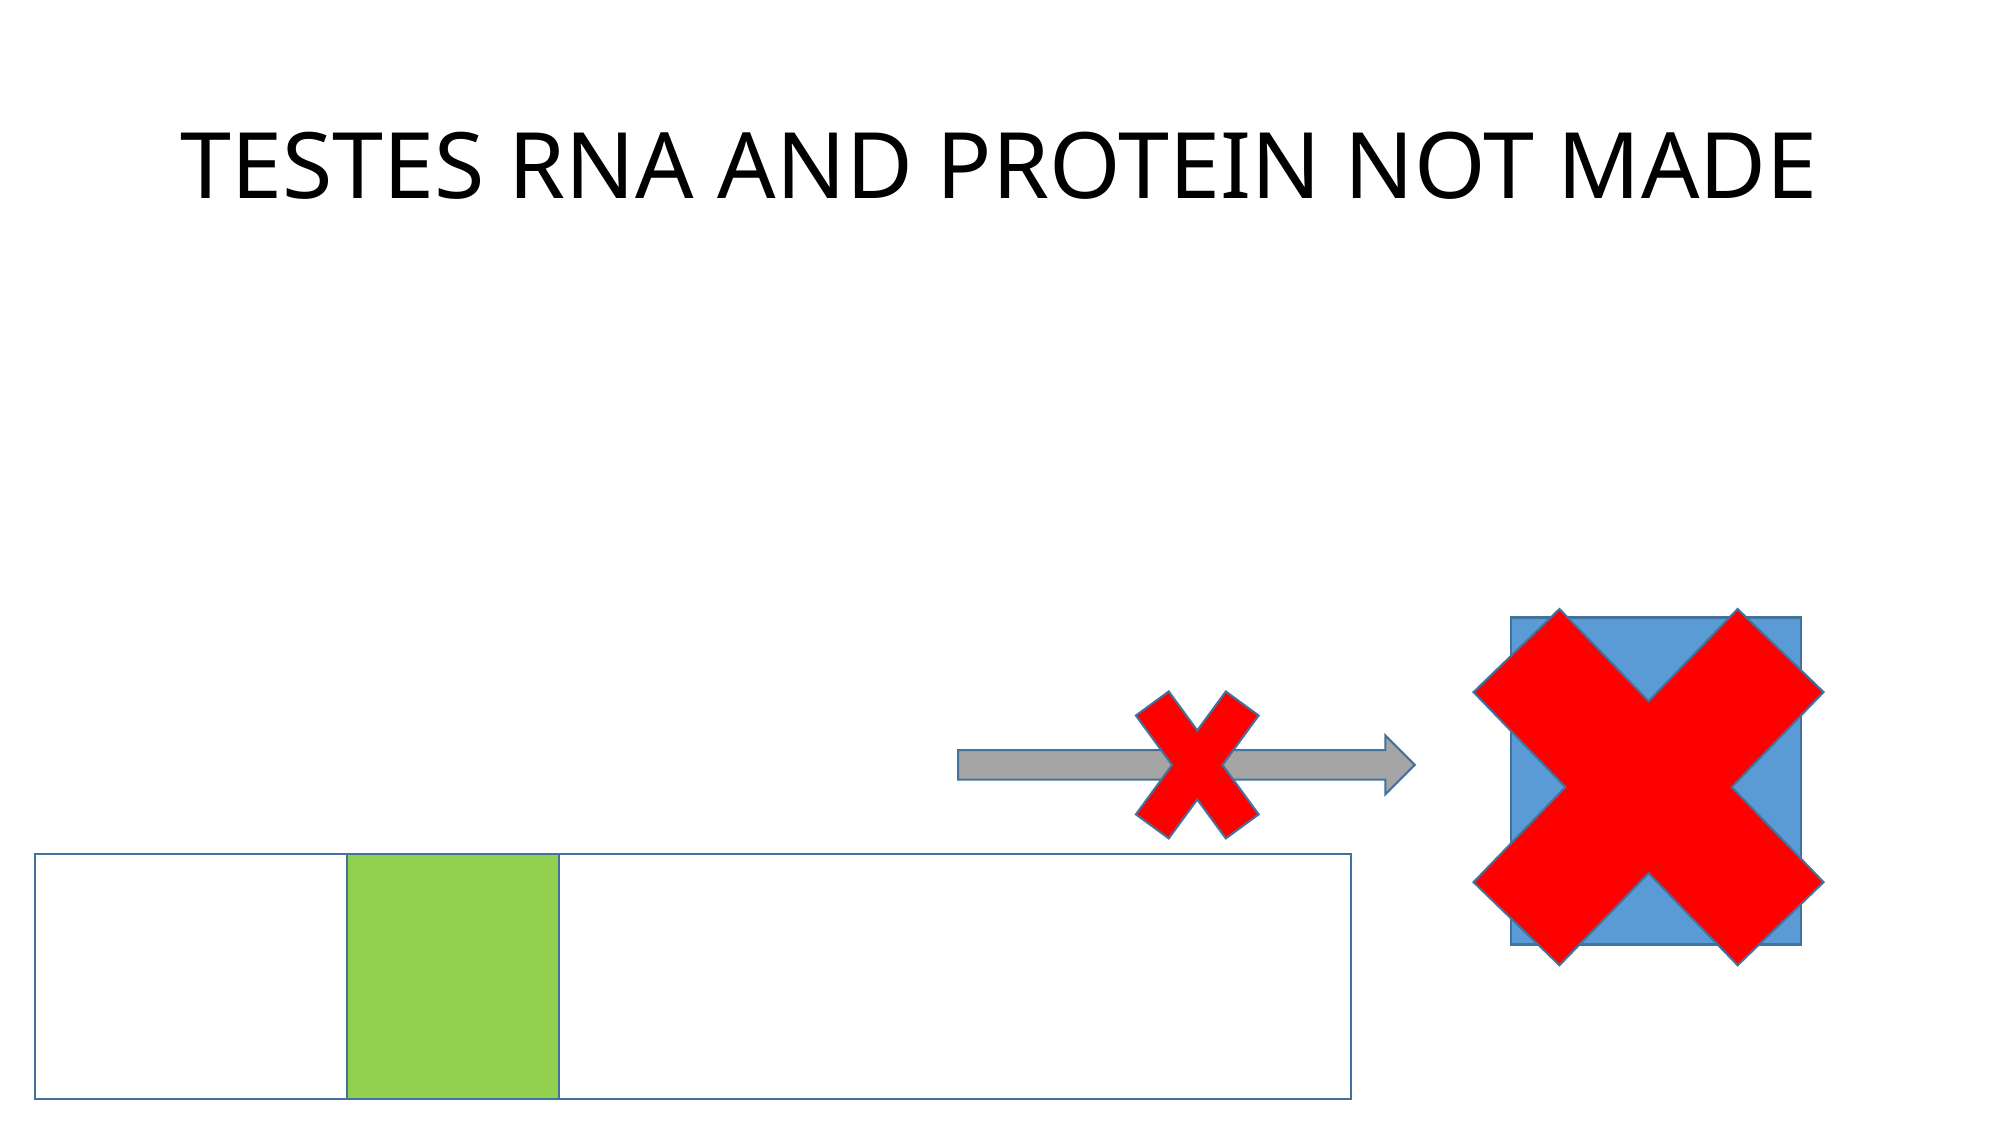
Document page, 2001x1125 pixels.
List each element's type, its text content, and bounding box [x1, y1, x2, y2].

text_box [1734, 717, 1802, 857]
text_box [1510, 920, 1537, 946]
text_box [560, 853, 1352, 1100]
text_box [1761, 906, 1802, 946]
text_box [1510, 733, 1563, 841]
text_box [1581, 876, 1716, 946]
text_box [1472, 607, 1826, 967]
text_box [957, 749, 1170, 781]
text_box [1748, 616, 1802, 668]
text_box [34, 853, 346, 1100]
title TESTES RNA AND PROTEIN NOT MADE [137, 59, 1863, 278]
text_box [346, 853, 560, 1100]
text_box [1225, 732, 1417, 797]
text_box [1569, 616, 1728, 699]
text_box [1510, 616, 1549, 654]
text_box [1134, 690, 1261, 840]
